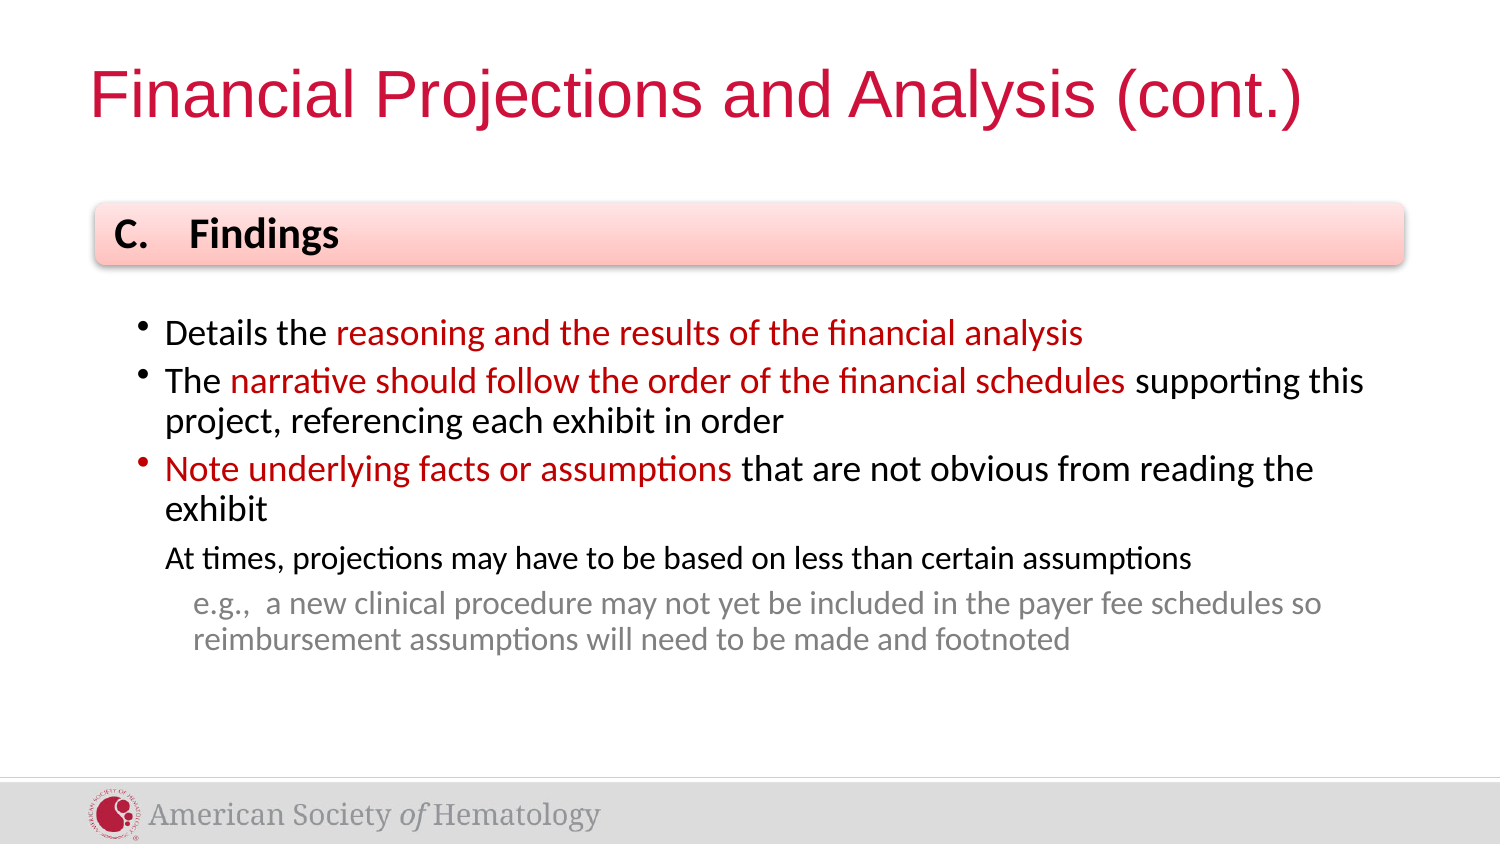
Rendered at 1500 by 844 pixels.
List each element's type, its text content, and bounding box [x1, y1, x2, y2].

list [94, 166, 1405, 781]
picture [0, 0, 1500, 844]
title Financial Projections and Analysis (cont.) [75, 42, 1425, 131]
